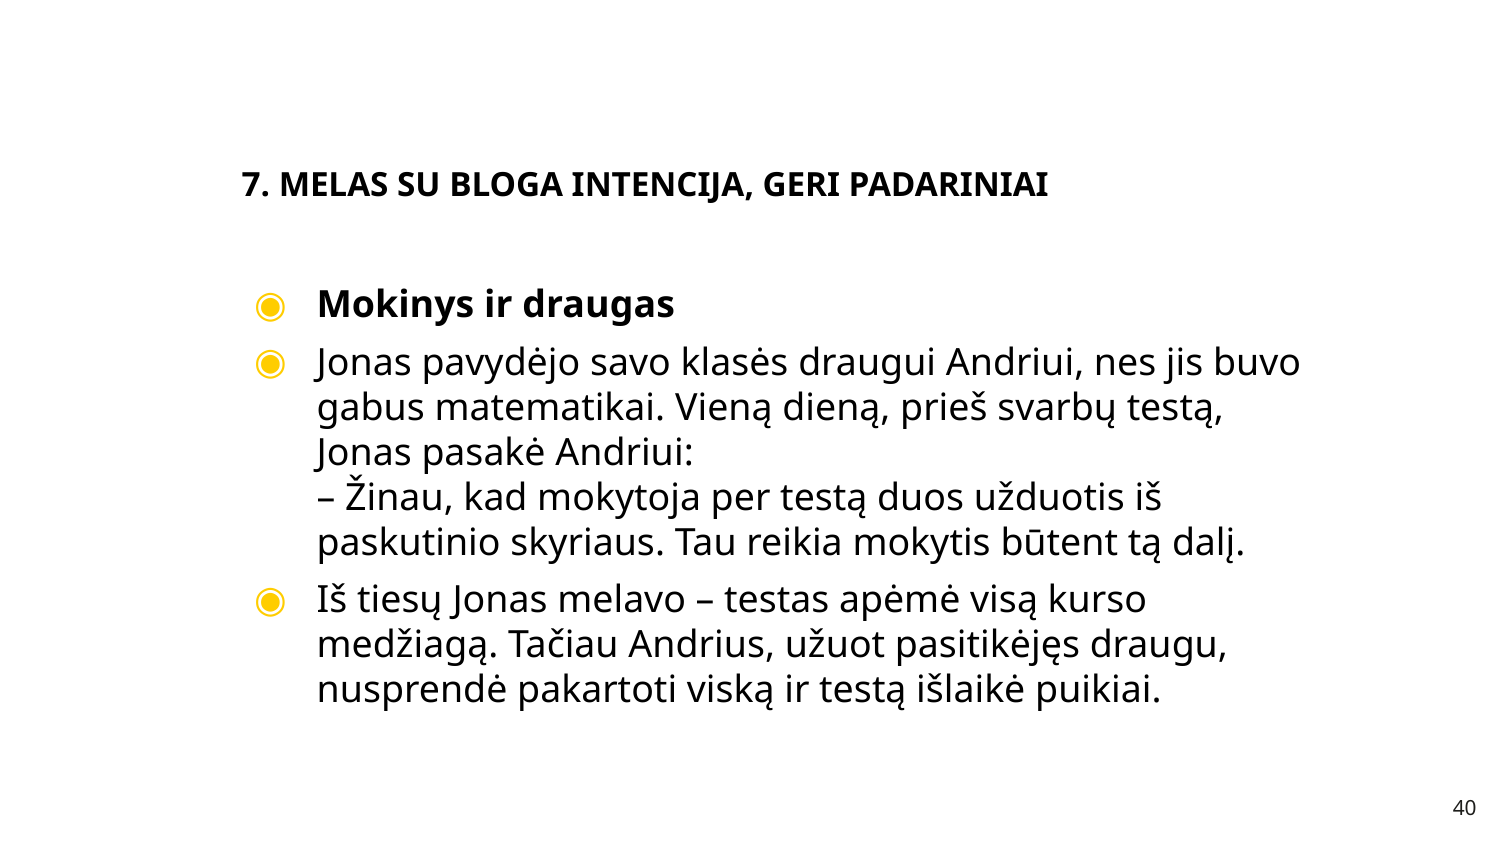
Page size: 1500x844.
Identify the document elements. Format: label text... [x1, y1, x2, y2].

title 7. MELAS SU BLOGA INTENCIJA, GERI PADARINIAI [226, 147, 1344, 219]
slide_number 40 [1401, 779, 1492, 844]
list Mokinys ir draugas Jonas pavydėjo savo klasės draugui Andriui, nes jis buvo gabus matematikai. Vieną dieną, prieš svarbų testą, Jonas pasakė Andriui: – Žinau, kad mokytoja per testą duos užduotis iš paskutinio skyriaus. Tau reikia mokytis būtent tą dalį. Iš tiesų Jonas melavo – testas apėmė visą kurso medžiagą. Tačiau Andrius, užuot pasitikėjęs draugu, nusprendė pakartoti viską ir testą išlaikė puikiai. [226, 265, 1344, 776]
